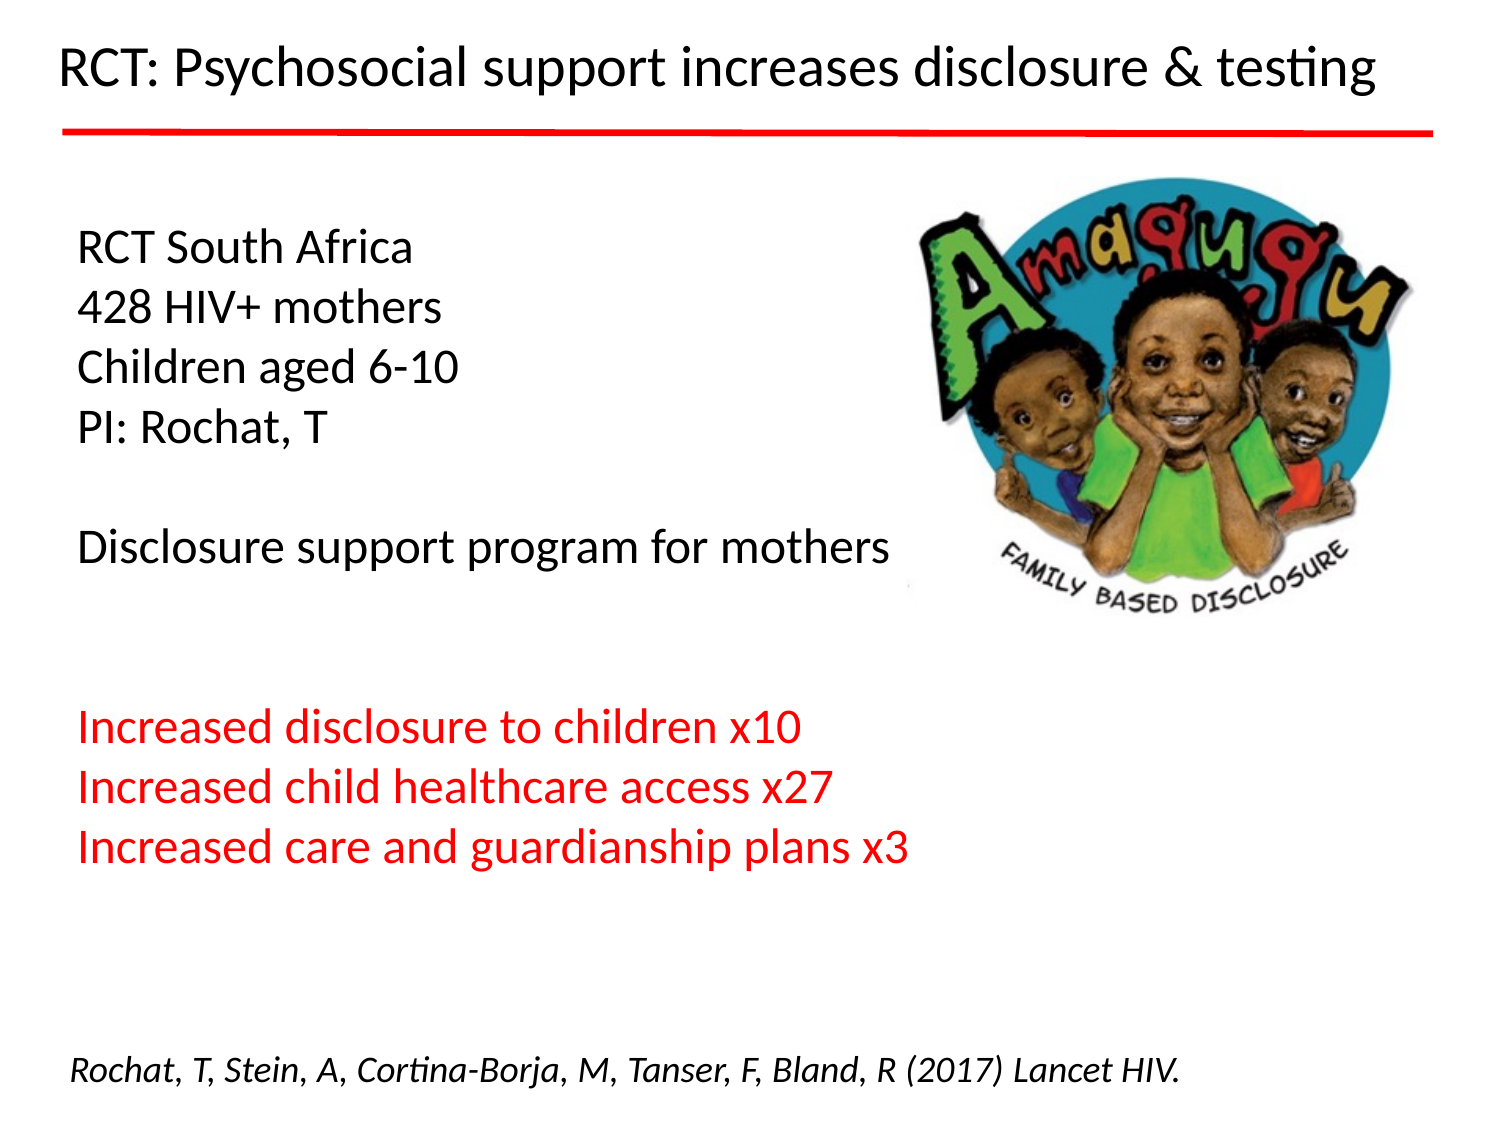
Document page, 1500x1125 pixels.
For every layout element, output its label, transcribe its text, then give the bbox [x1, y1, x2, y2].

text_box RCT: Psychosocial support increases disclosure & testing [43, 21, 1500, 106]
text_box Rochat, T, Stein, A, Cortina-Borja, M, Tanser, F, Bland, R (2017) Lancet HIV. [54, 1037, 1325, 1098]
text_box RCT South Africa 428 HIV+ mothers Children aged 6-10 PI: Rochat, T Disclosure support program for mothers Increased disclosure to children x10 Increased child healthcare access x27 Increased care and guardianship plans x3 [62, 206, 1090, 881]
picture [905, 176, 1434, 618]
